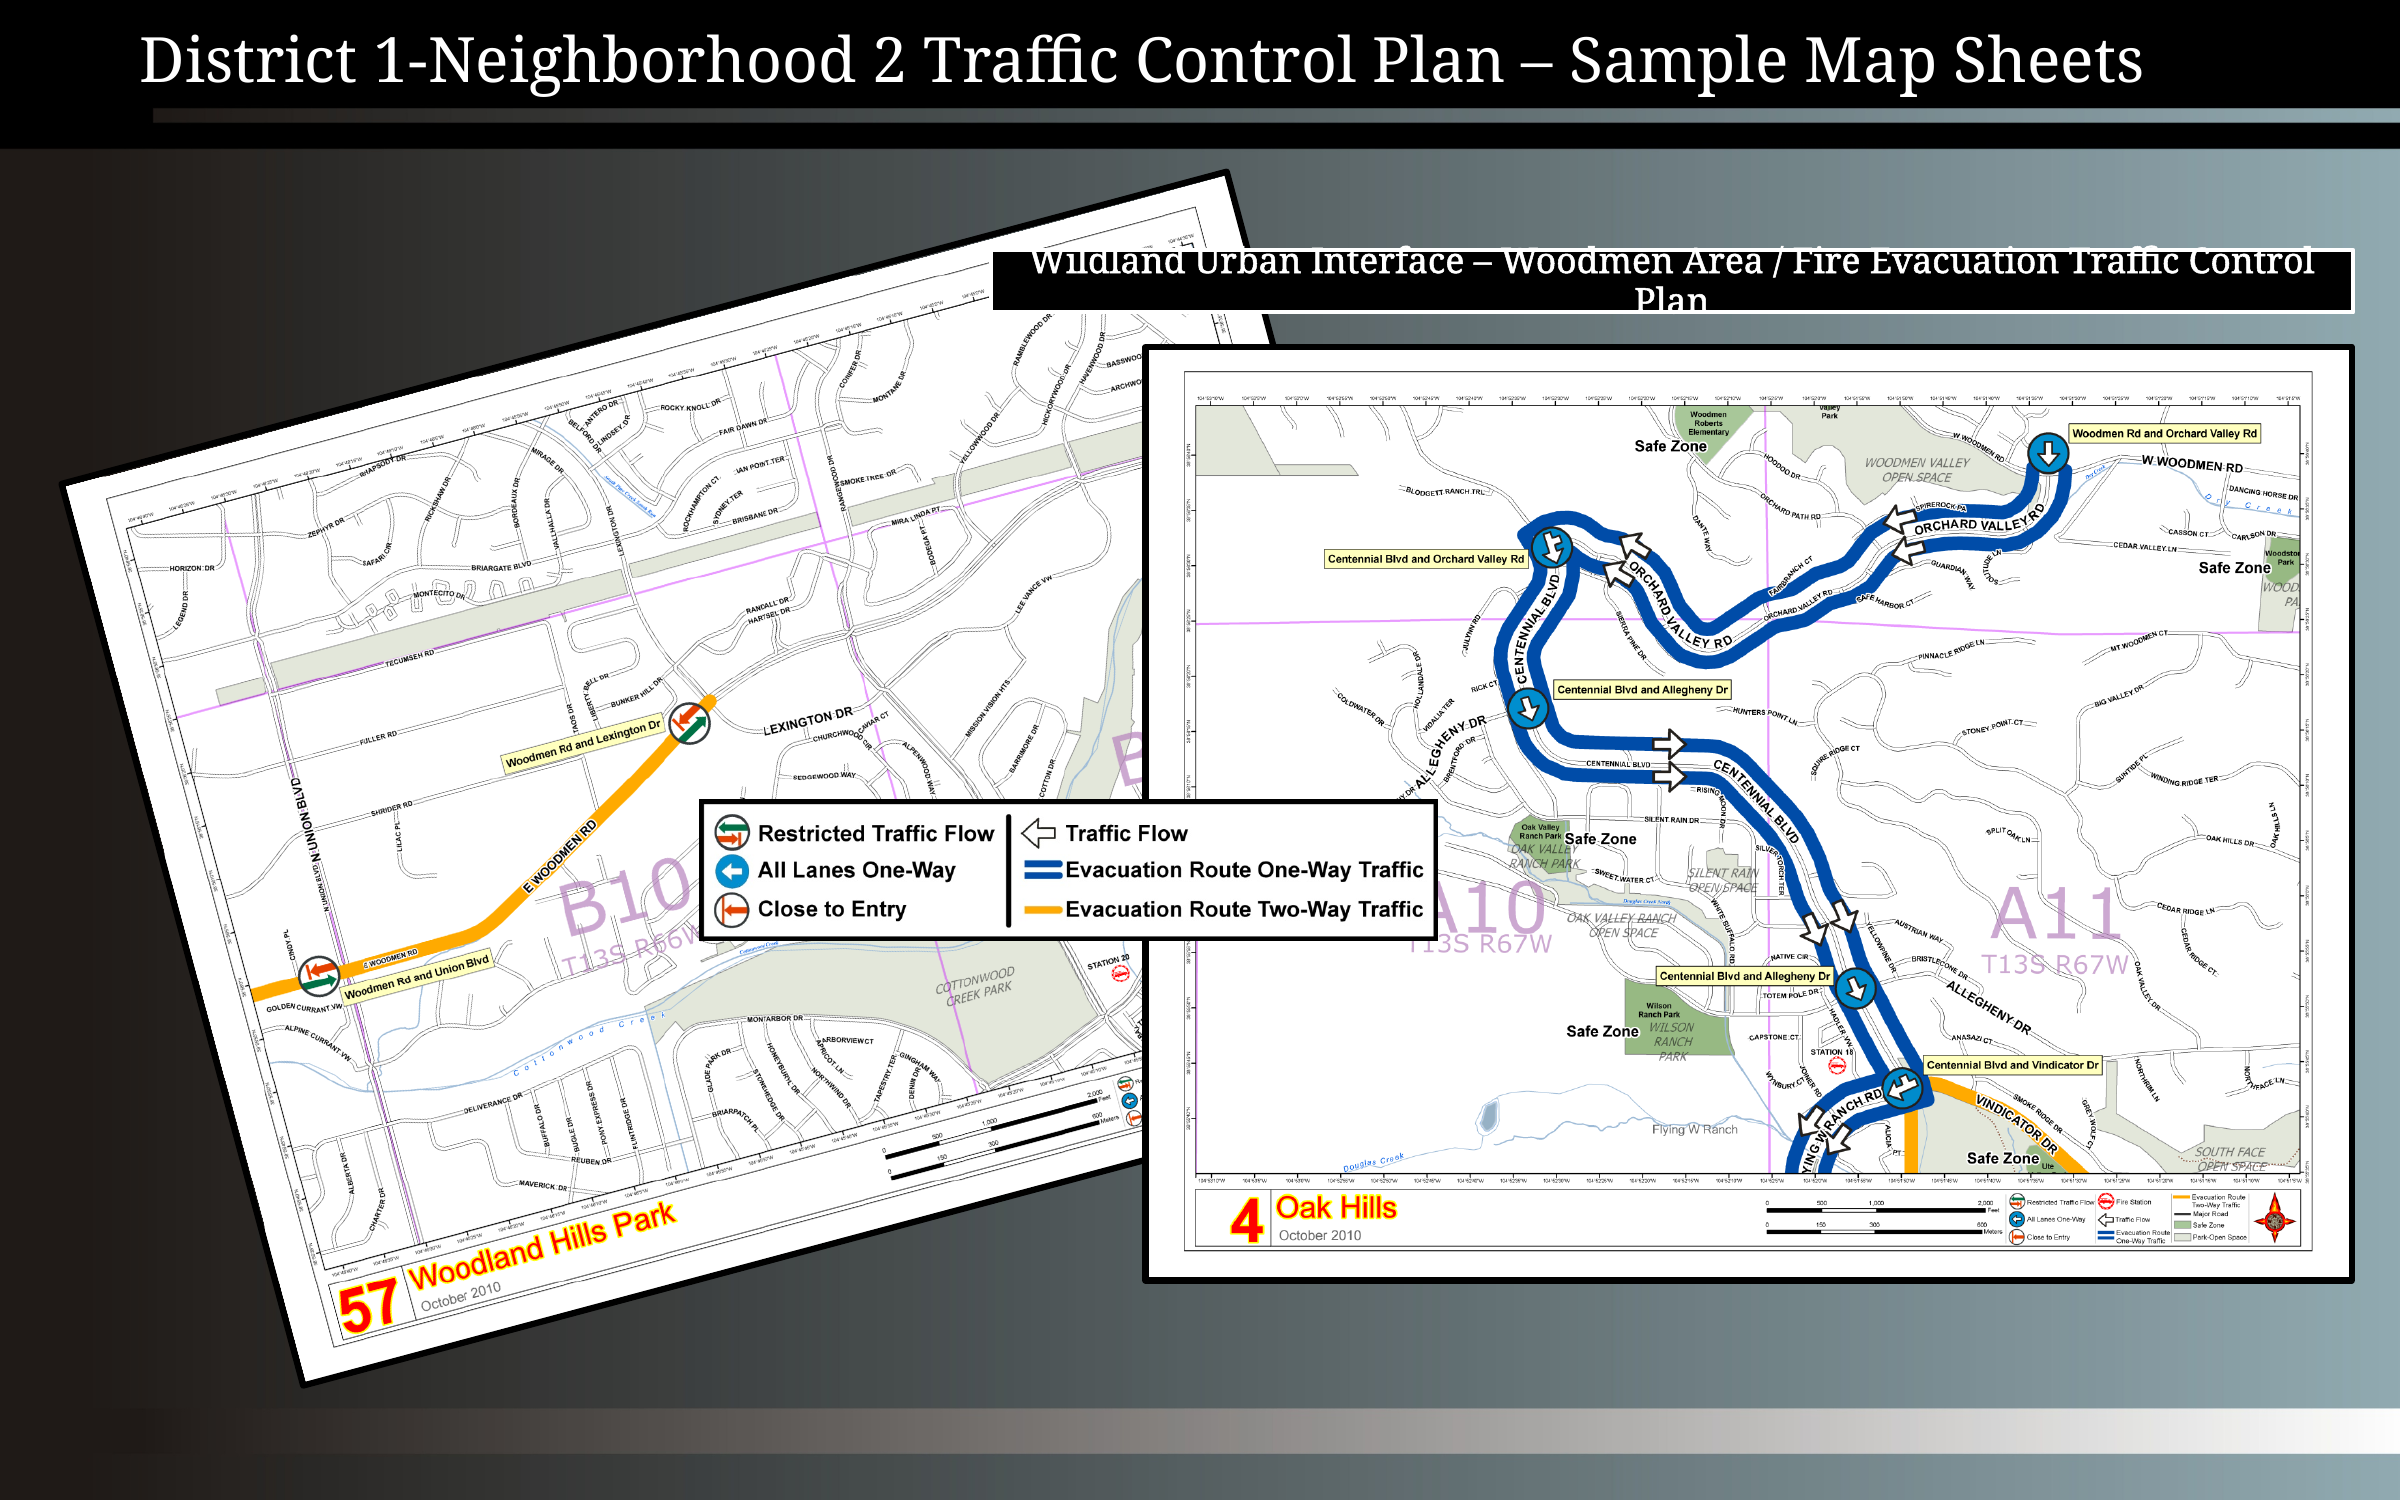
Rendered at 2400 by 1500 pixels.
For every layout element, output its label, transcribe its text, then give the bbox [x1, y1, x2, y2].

text_box Wildland Urban Interface – Woodmen Area / Fire Evacuation Traffic Control Plan [989, 248, 2355, 314]
text_box District 1-Neighborhood 2 Traffic Control Plan – Sample Map Sheets [125, 12, 2250, 103]
picture [0, 0, 2400, 1500]
